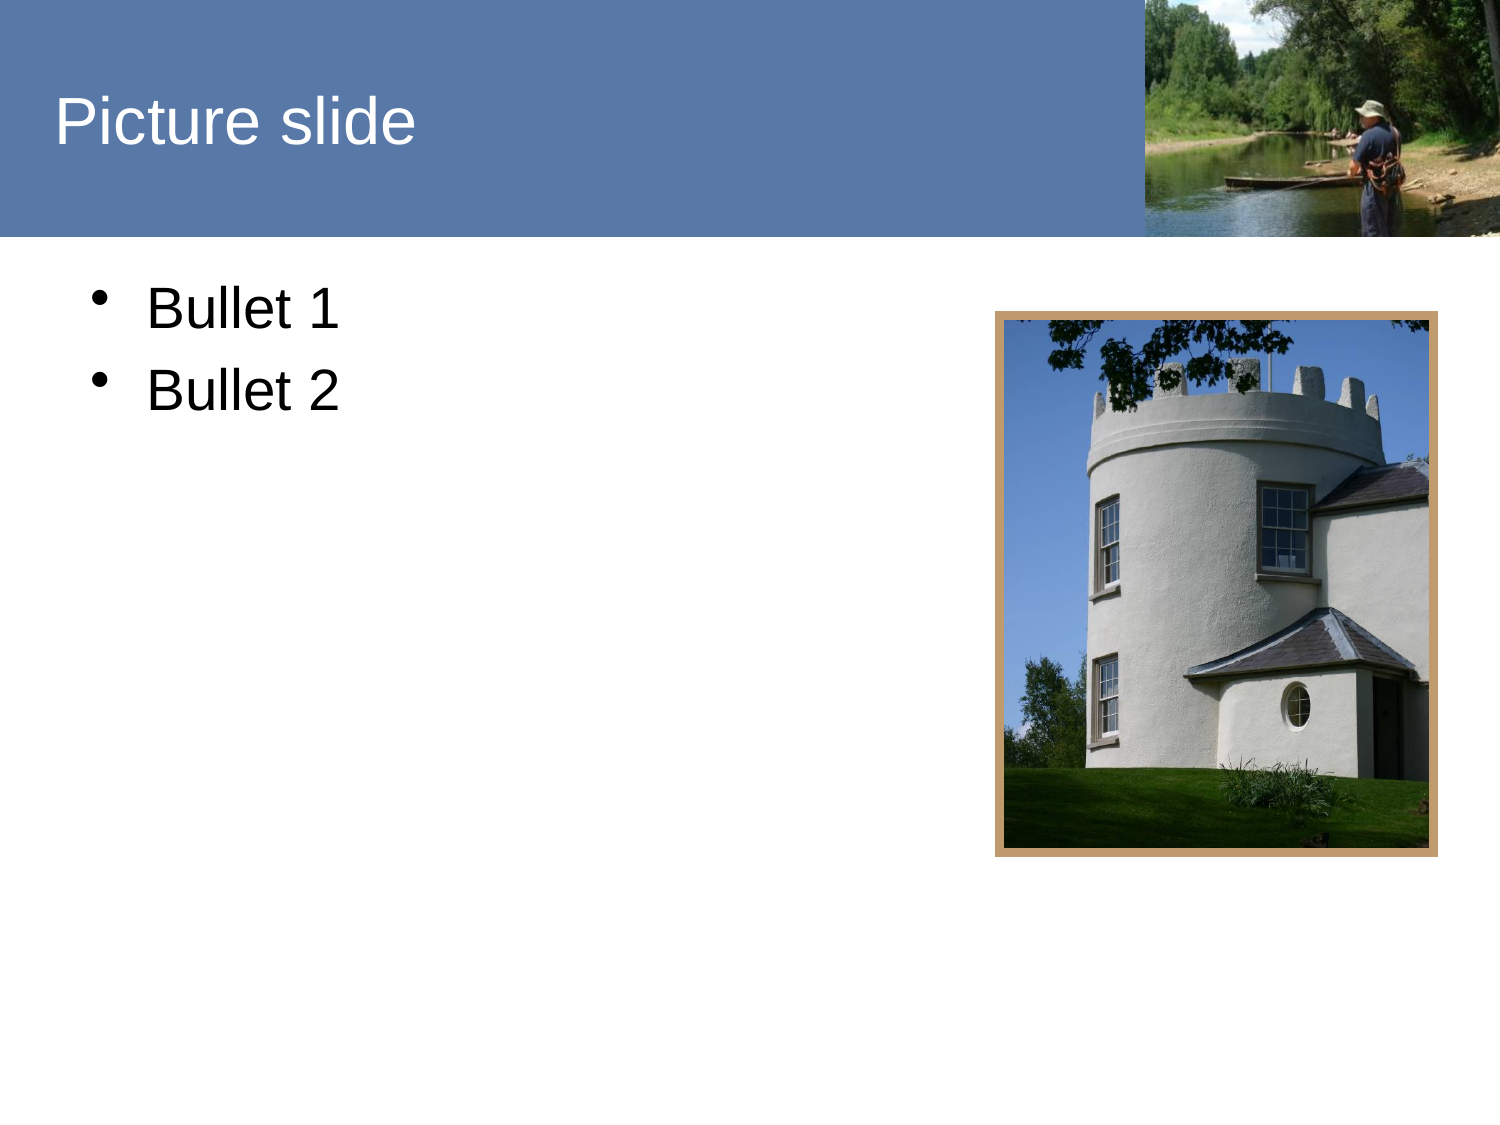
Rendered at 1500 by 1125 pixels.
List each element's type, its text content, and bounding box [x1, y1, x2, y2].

title Picture slide [39, 24, 1103, 212]
picture [1004, 319, 1429, 849]
picture [1145, 0, 1500, 237]
list Bullet 1 Bullet 2 [75, 262, 736, 1005]
